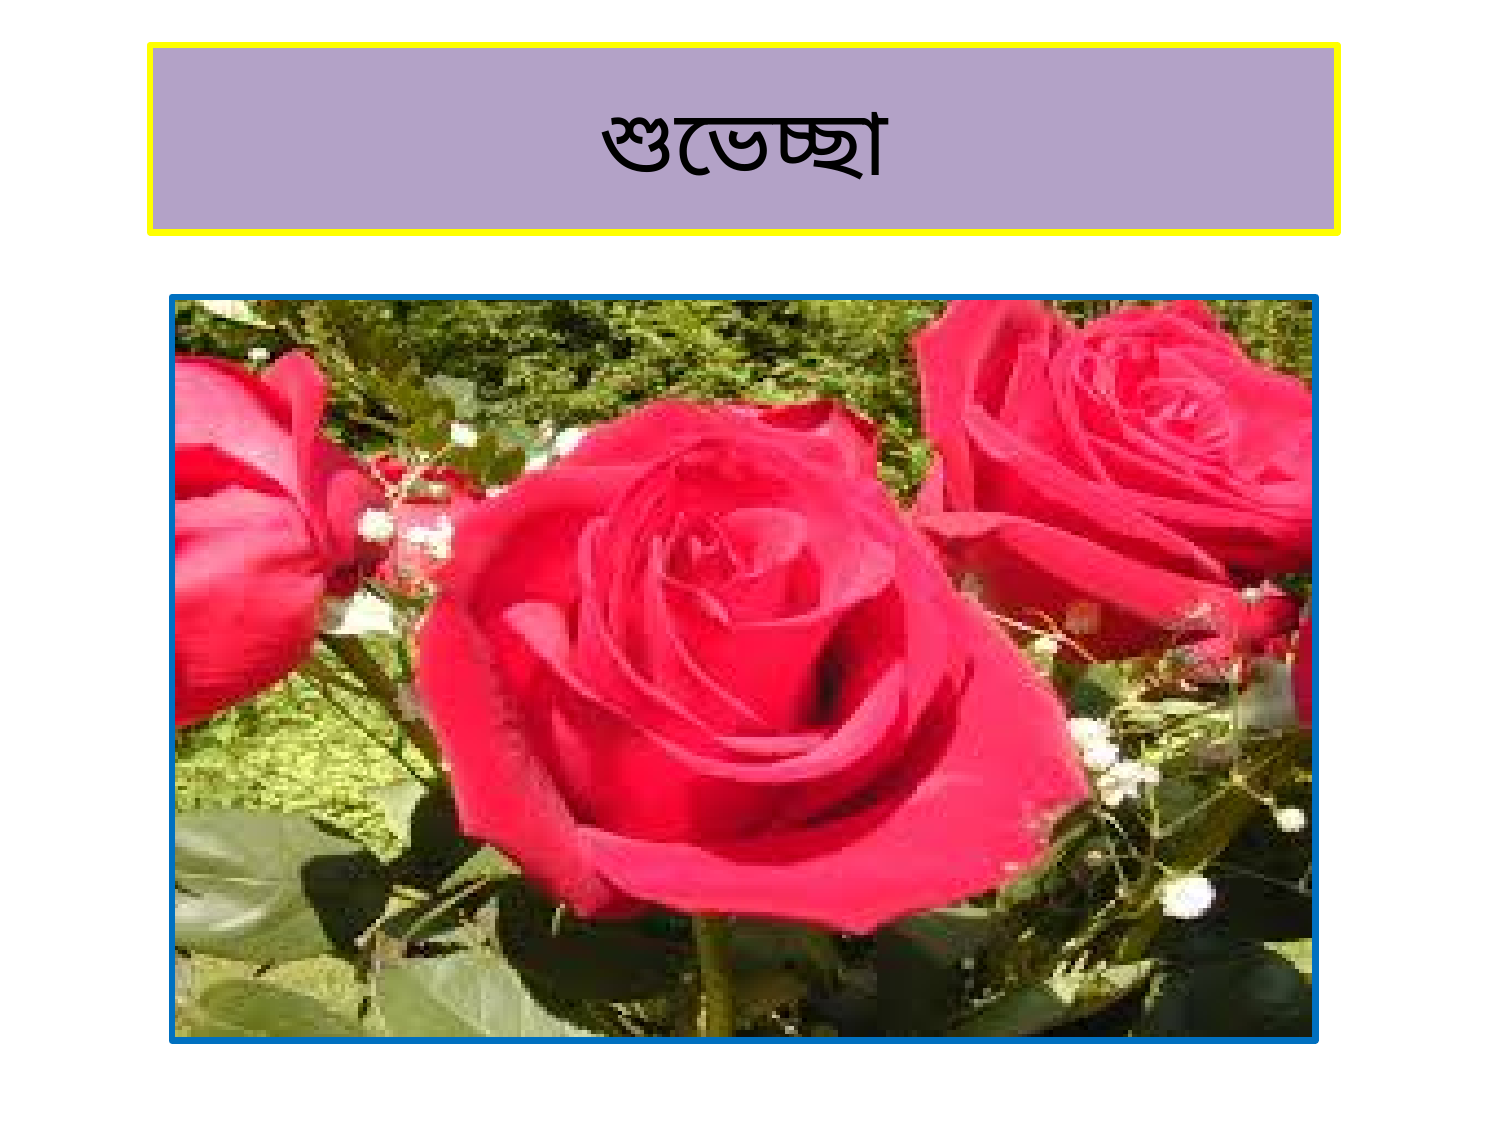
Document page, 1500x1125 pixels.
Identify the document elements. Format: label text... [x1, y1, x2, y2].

title শুভেচ্ছা [150, 45, 1338, 233]
picture [174, 299, 1313, 1038]
